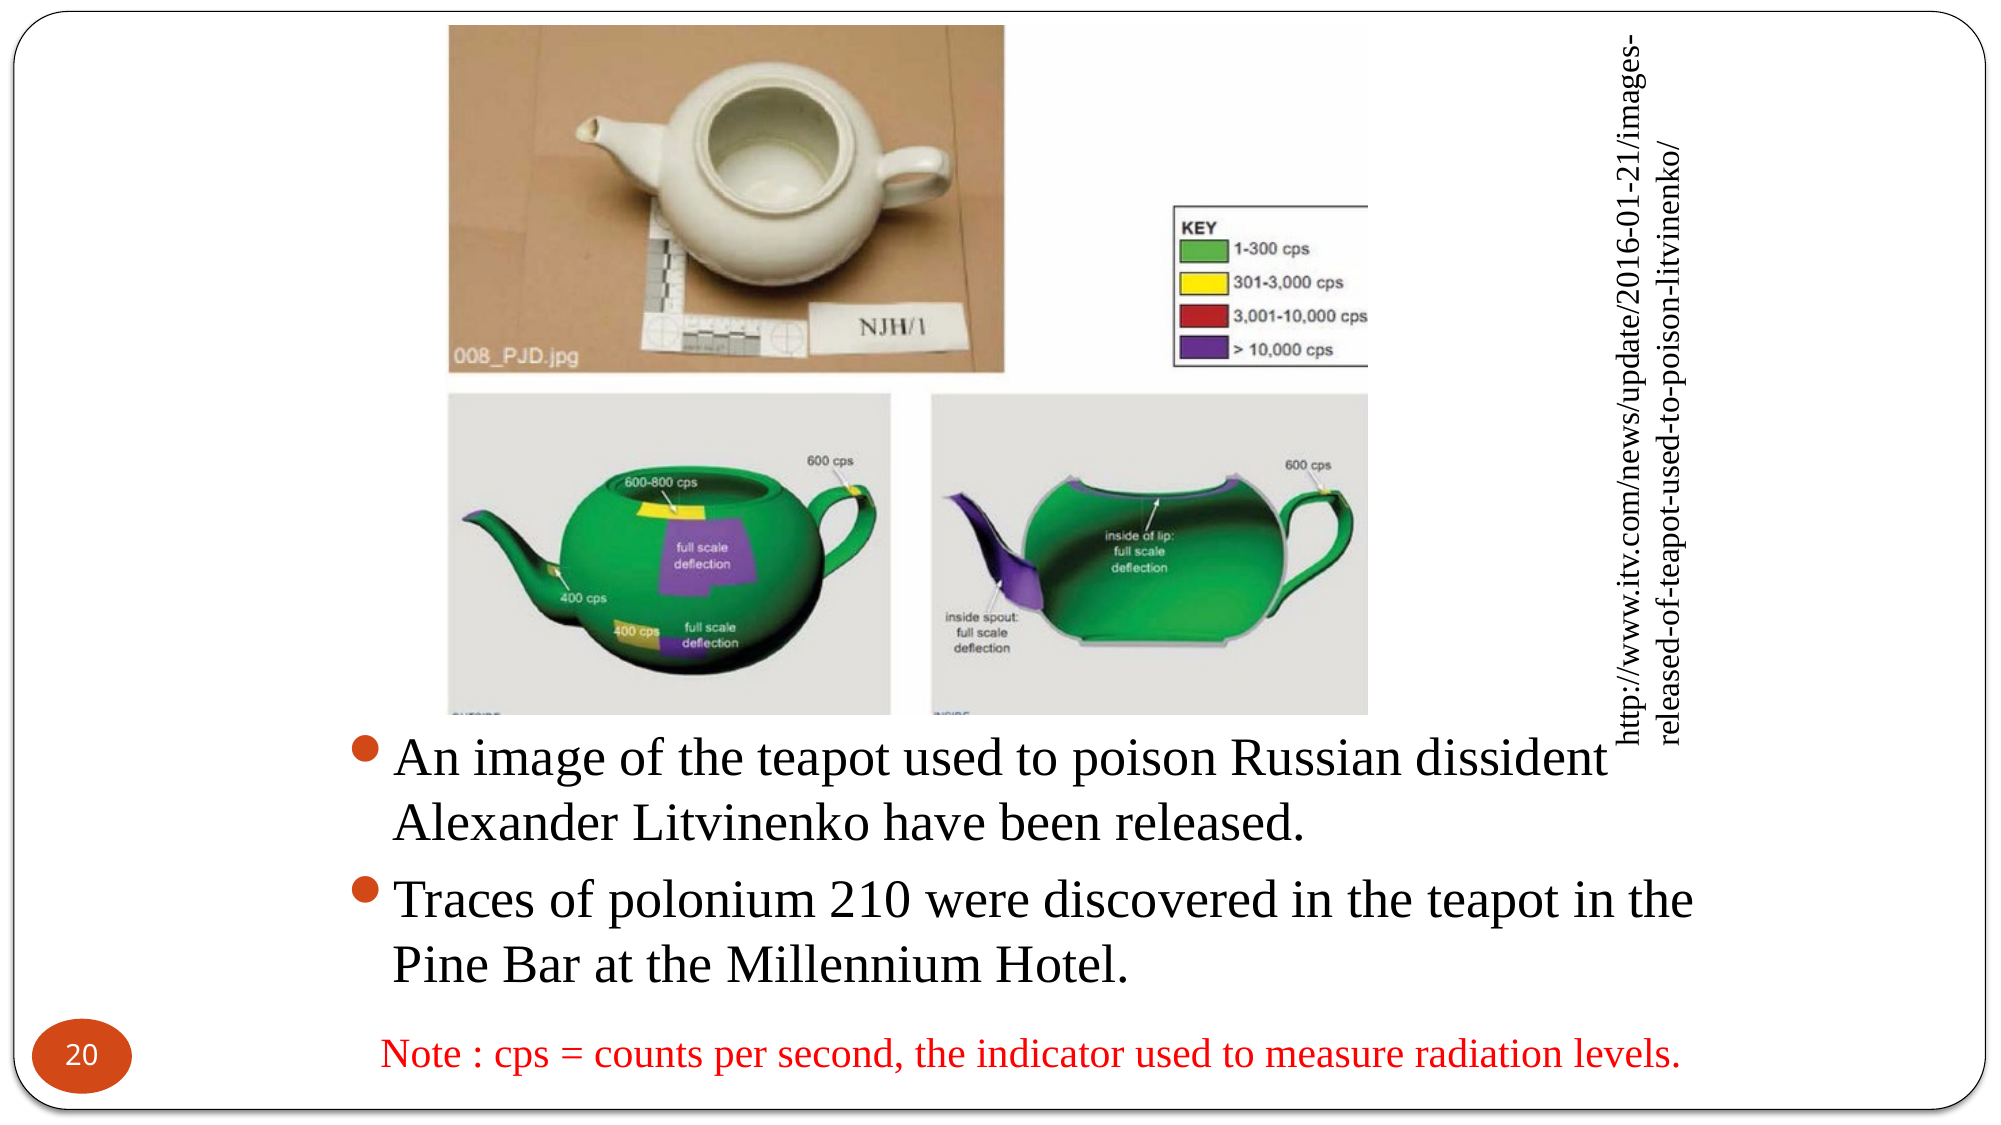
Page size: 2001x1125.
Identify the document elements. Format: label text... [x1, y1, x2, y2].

picture [445, 25, 1368, 715]
text_box Note : cps = counts per second, the indicator used to measure radiation levels. [365, 1018, 1710, 1084]
slide_number 20 [31, 1018, 132, 1094]
list An image of the teapot used to poison Russian dissident Alexander Litvinenko have been released. Traces of polonium 210 were discovered in the teapot in the Pine Bar at the Millennium Hotel. [333, 714, 1809, 1002]
text_box http://www.itv.com/news/update/2016-01-21/images-released-of-teapot-used-to-poison-litvinenko/ [1598, 0, 1710, 762]
